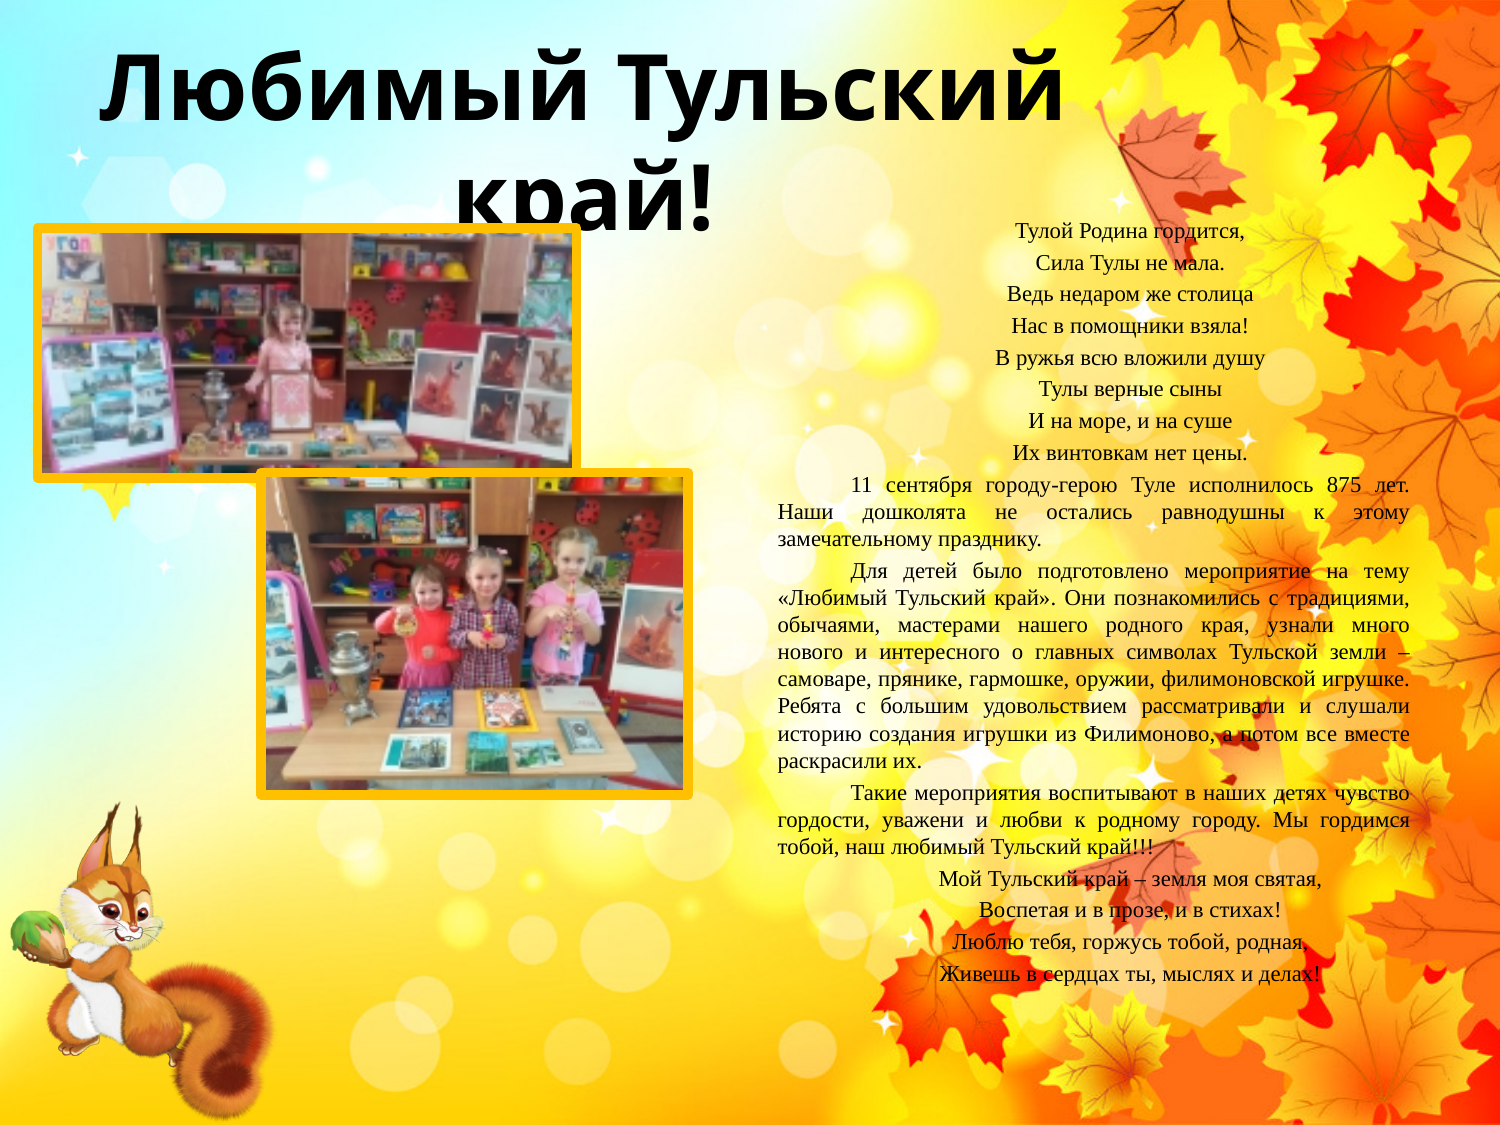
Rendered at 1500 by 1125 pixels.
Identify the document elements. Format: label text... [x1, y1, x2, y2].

picture [0, 0, 1500, 1125]
title Любимый Тульский край! [75, 45, 1093, 233]
list Тулой Родина гордится, Сила Тулы не мала. Ведь недаром же столица Нас в помощники взяла! В ружья всю вложили душу Тулы верные сыны И на море, и на суше Их винтовкам нет цены. 11 сентября городу-герою Туле исполнилось 875 лет. Наши дошколята не остались равнодушны к этому замечательному празднику. Для детей было подготовлено мероприятие на тему «Любимый Тульский край». Они познакомились с традициями, обычаями, мастерами нашего родного края, узнали много нового и интересного о главных символах Тульской земли – самоваре, прянике, гармошке, оружии, филимоновской игрушке. Ребята с большим удовольствием рассматривали и слушали историю создания игрушки из Филимоново, а потом все вместе раскрасили их. Такие мероприятия воспитывают в наших детях чувство гордости, уважени и любви к родному городу. Мы гордимся тобой, наш любимый Тульский край!!! Мой Тульский край – земля моя святая, Воспетая и в прозе, и в стихах! Люблю тебя, горжусь тобой, родная, Живешь в сердцах ты, мыслях и делах! [762, 208, 1425, 1005]
